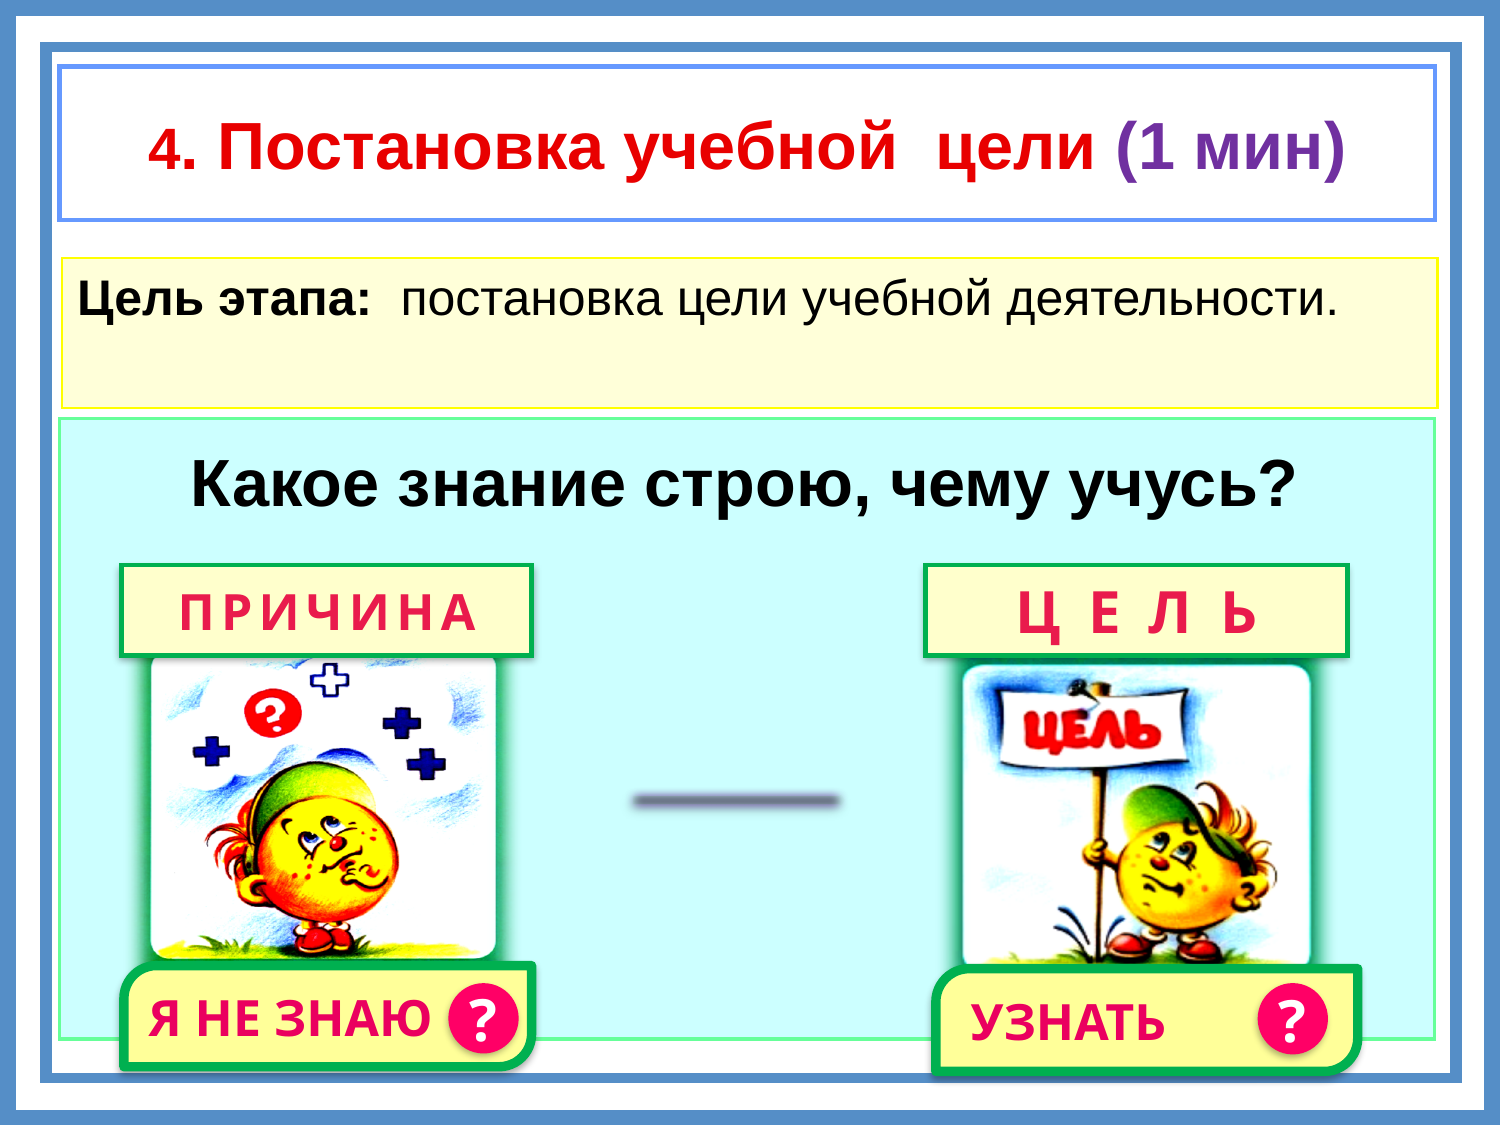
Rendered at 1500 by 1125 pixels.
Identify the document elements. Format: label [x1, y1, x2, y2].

picture [935, 598, 1338, 1039]
text_box [0, 0, 1500, 1125]
picture [123, 584, 523, 1026]
